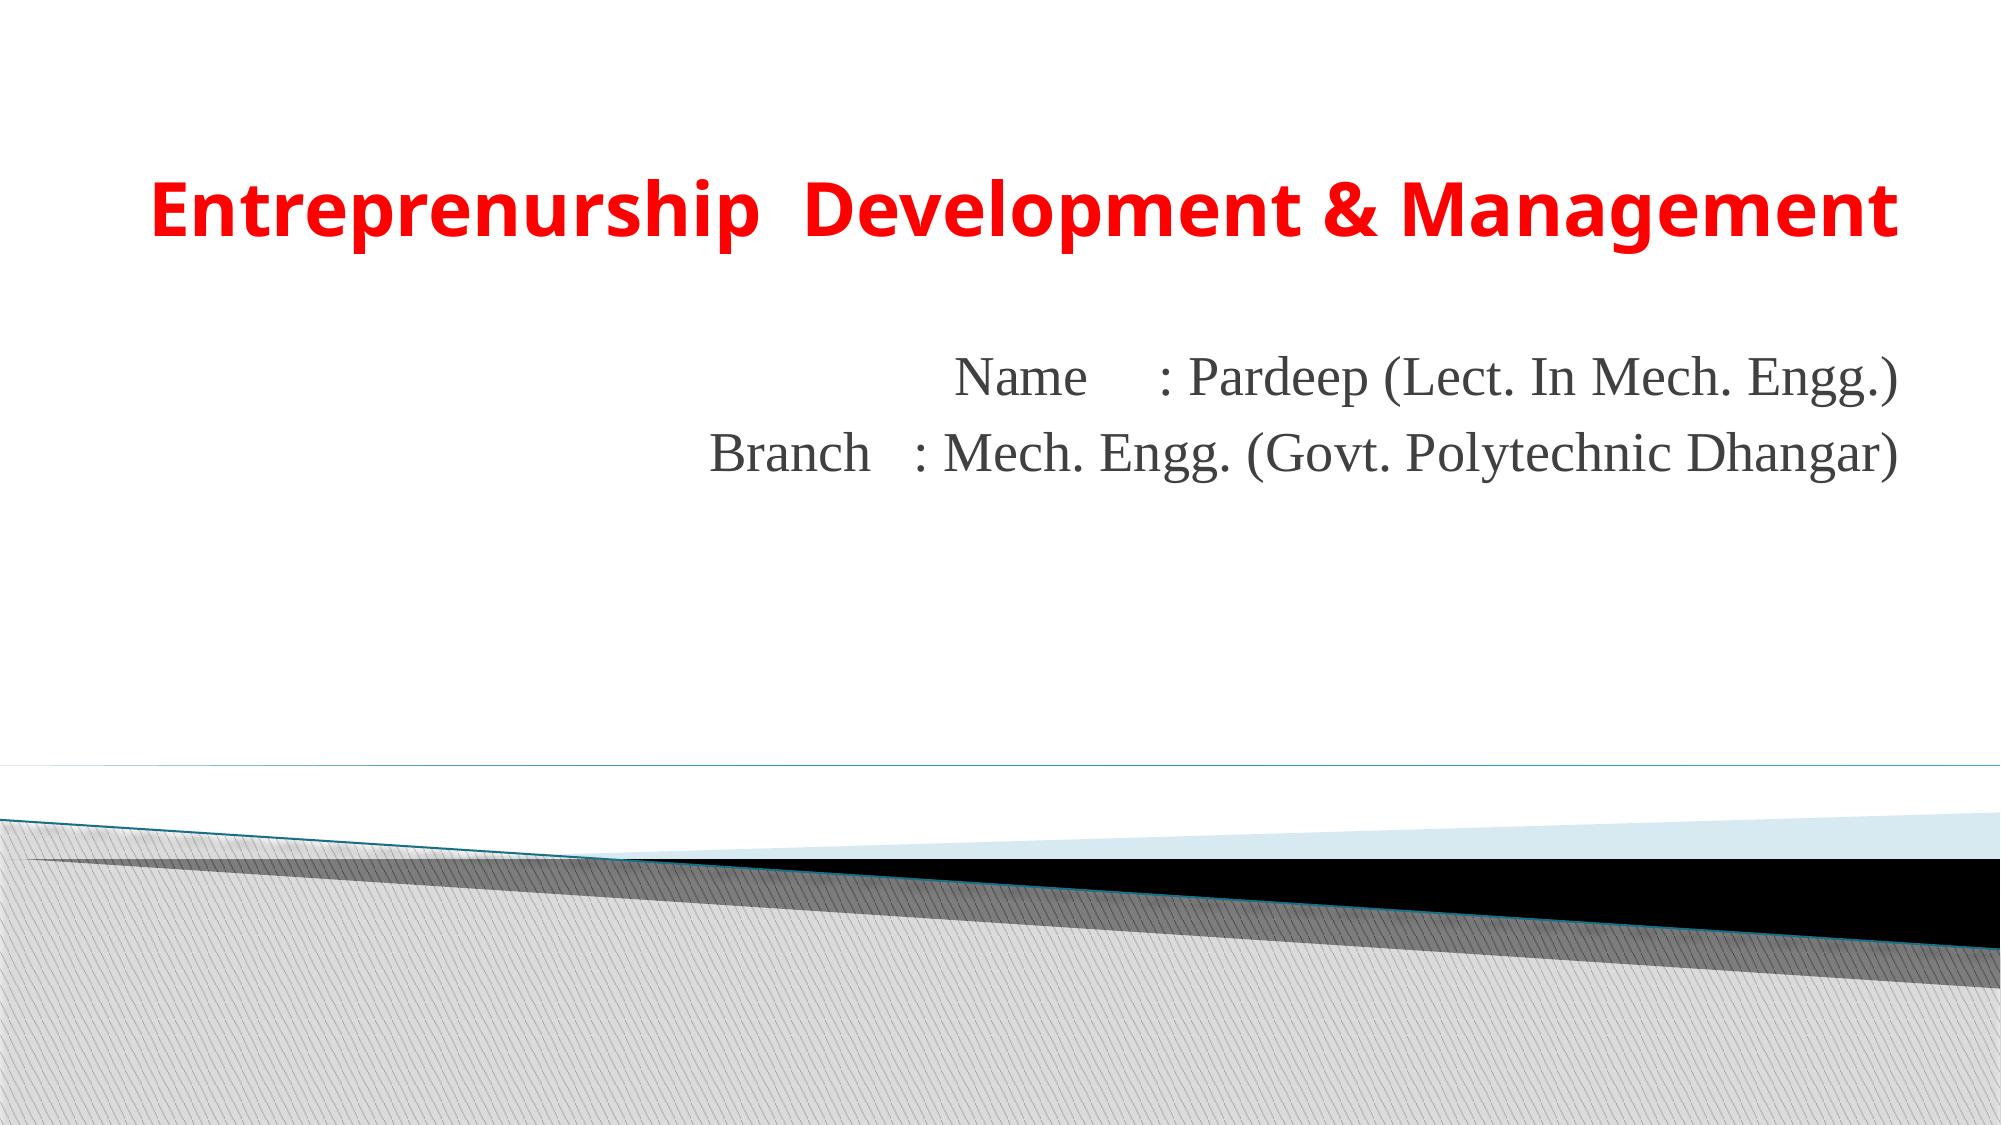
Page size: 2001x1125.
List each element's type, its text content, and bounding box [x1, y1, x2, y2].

subtitle Name : Pardeep (Lect. In Mech. Engg.) Branch : Mech. Engg. (Govt. Polytechnic Dhangar) [75, 332, 1918, 828]
title Entreprenurship Development & Management [75, 62, 1935, 350]
picture [7, 859, 2000, 989]
